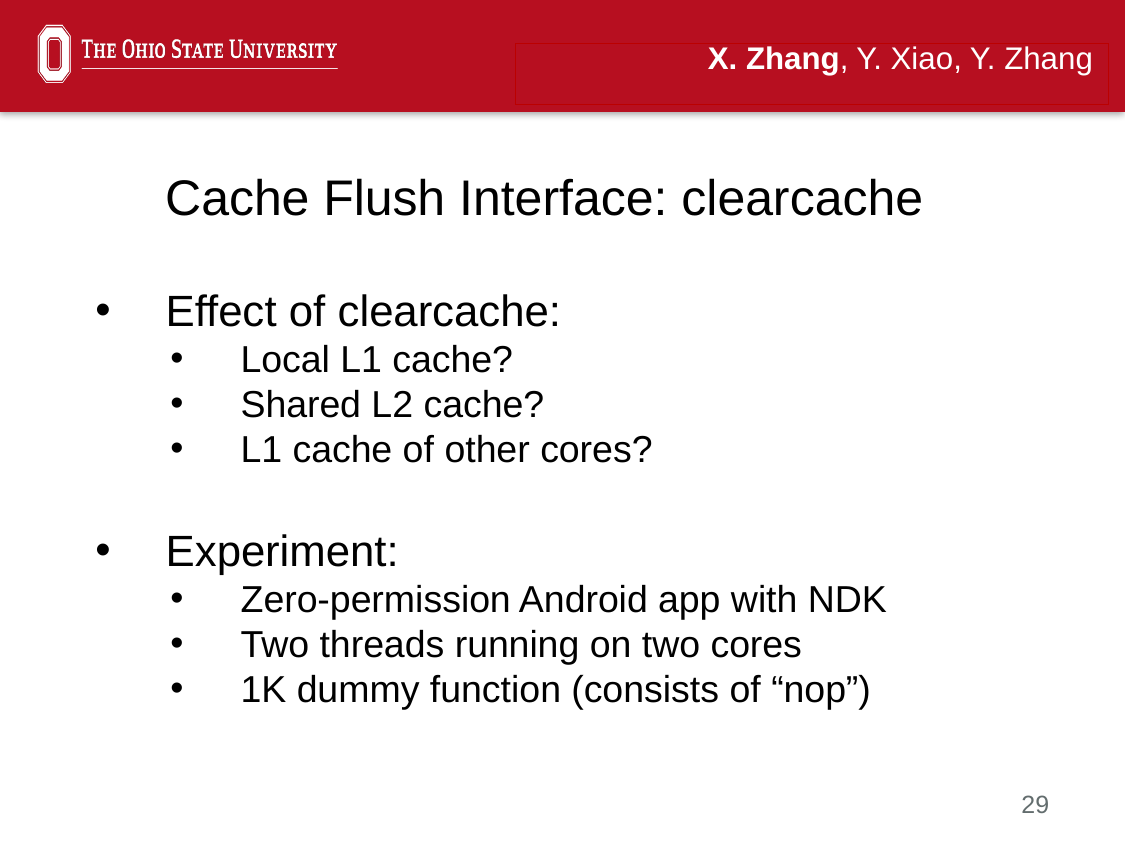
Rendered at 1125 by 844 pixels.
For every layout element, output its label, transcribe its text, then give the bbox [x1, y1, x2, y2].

text_box Effect of clearcache: Local L1 cache? Shared L2 cache? L1 cache of other cores? Experiment: Zero-permission Android app with NDK Two threads running on two cores 1K dummy function (consists of “nop”) [80, 275, 981, 844]
picture [37, 24, 338, 83]
text_box Cache Flush Interface: clearcache [80, 157, 1008, 233]
list X. Zhang, Y. Xiao, Y. Zhang [515, 43, 1109, 105]
